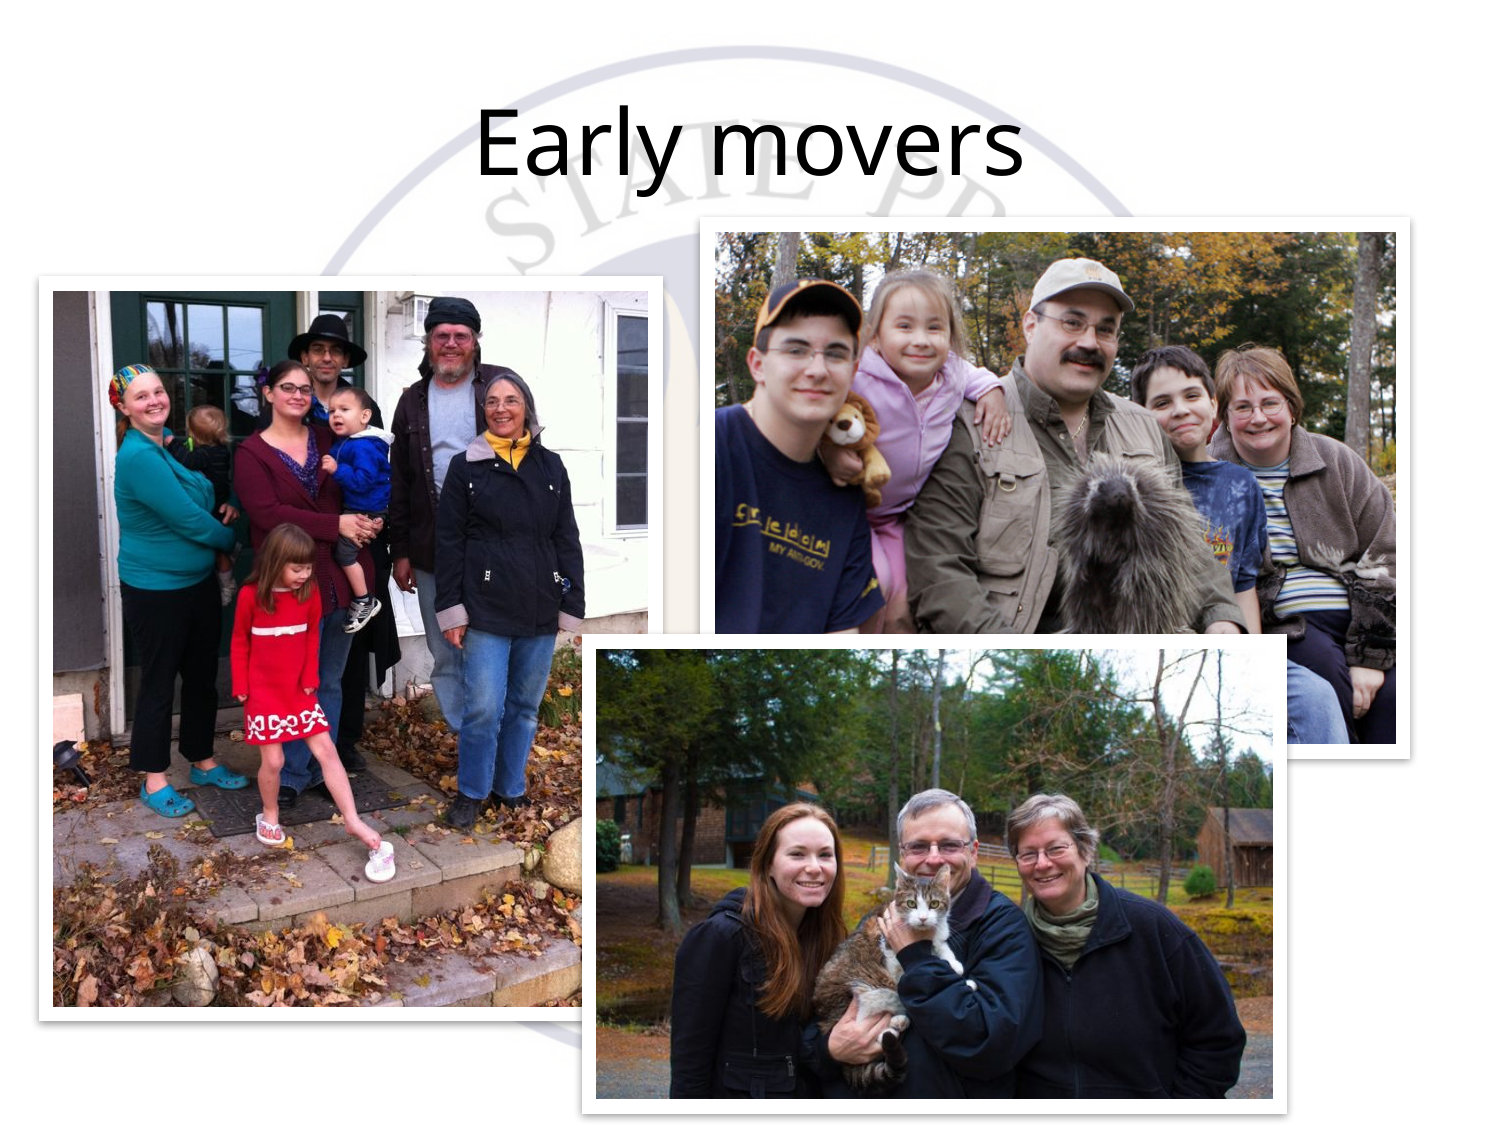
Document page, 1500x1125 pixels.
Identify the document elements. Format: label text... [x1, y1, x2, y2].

picture [52, 290, 1273, 1100]
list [714, 231, 1397, 745]
title Early movers [75, 45, 1425, 233]
